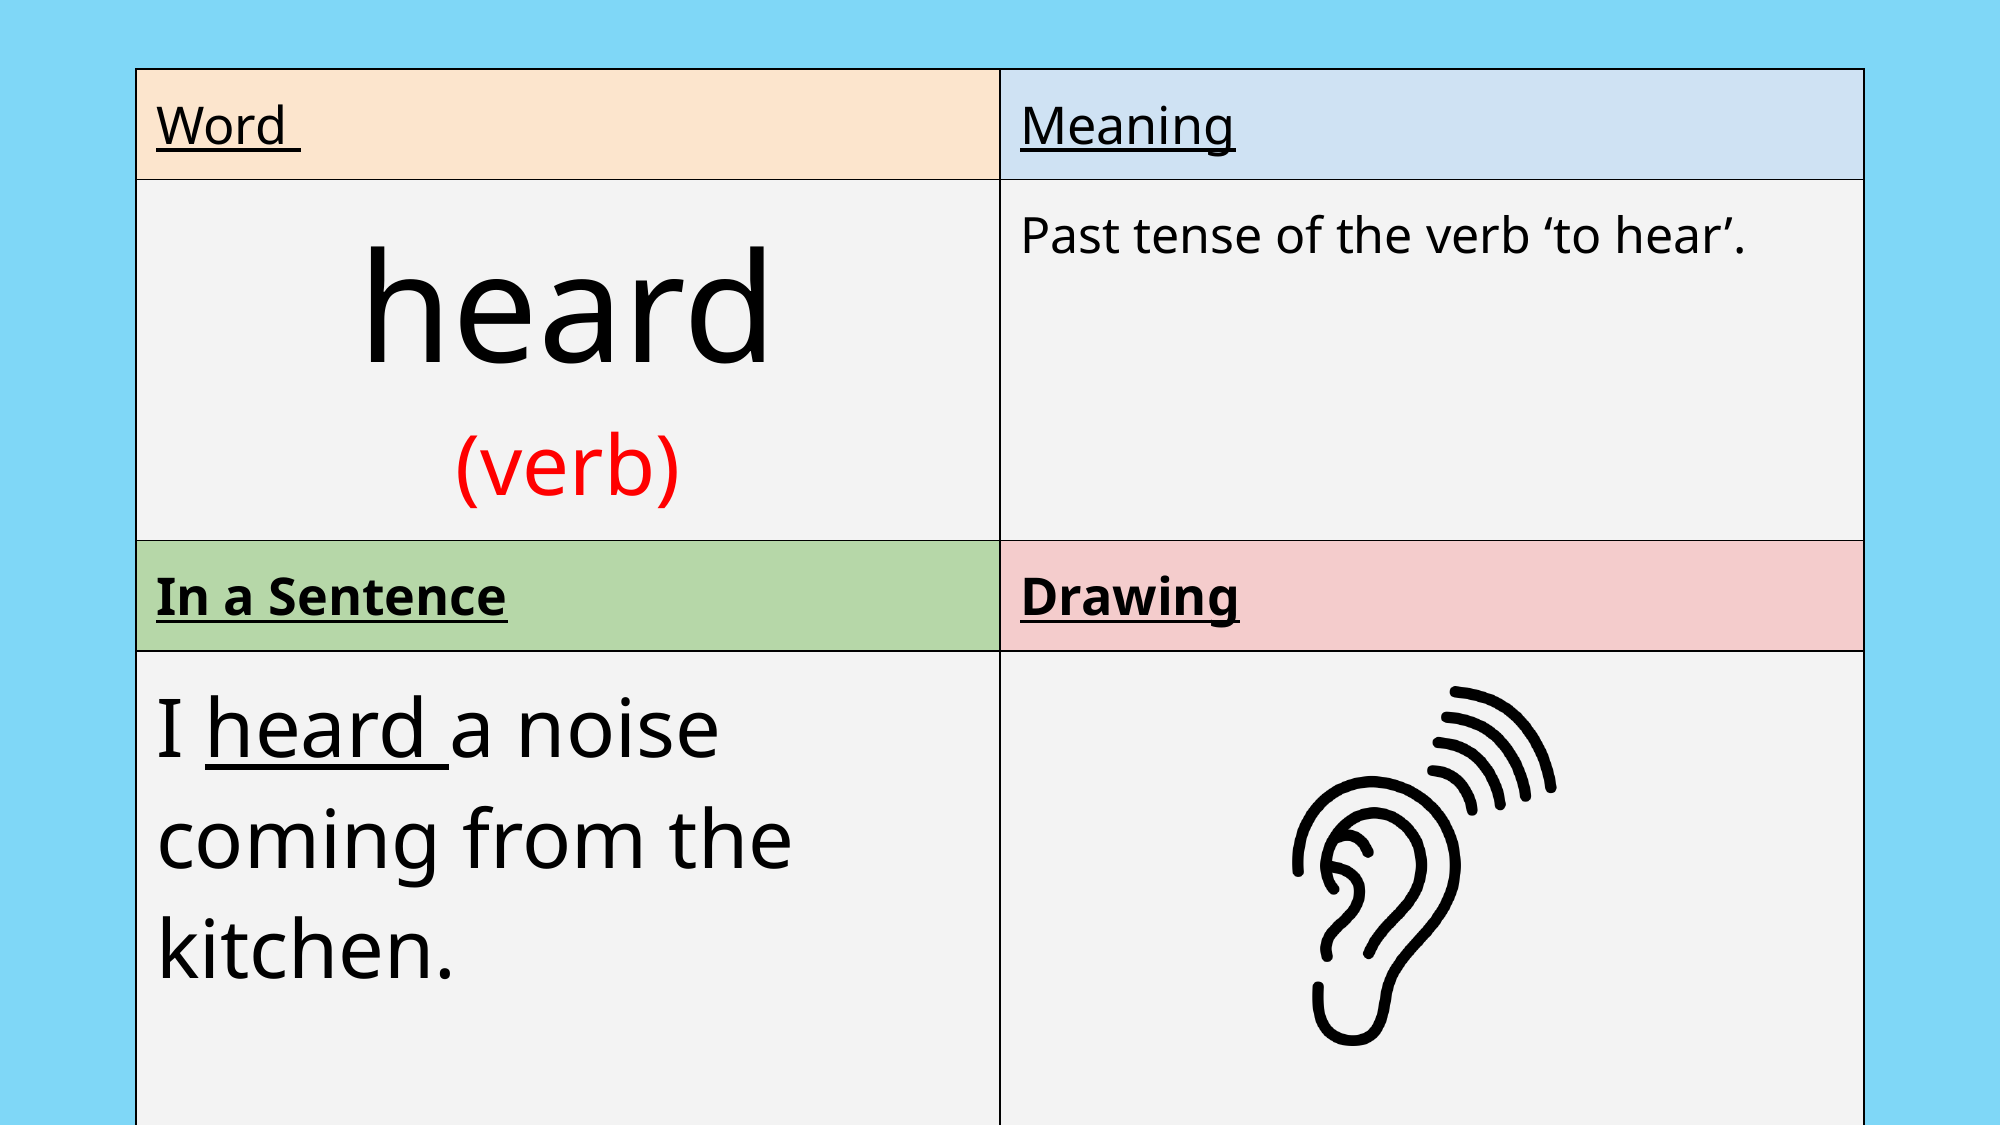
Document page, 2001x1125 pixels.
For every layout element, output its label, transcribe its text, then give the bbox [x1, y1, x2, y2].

picture [1198, 686, 1649, 1066]
table_header Word [137, 70, 999, 179]
table_cell Drawing [1001, 541, 1863, 650]
table_cell [1001, 652, 1863, 1125]
table_cell Past tense of the verb ‘to hear’. [1001, 180, 1863, 540]
table_cell heard (verb) [137, 180, 999, 540]
table_cell In a Sentence [137, 541, 999, 650]
table_cell I heard a noise coming from the kitchen. [137, 652, 999, 1125]
table_header Meaning [1001, 70, 1863, 179]
